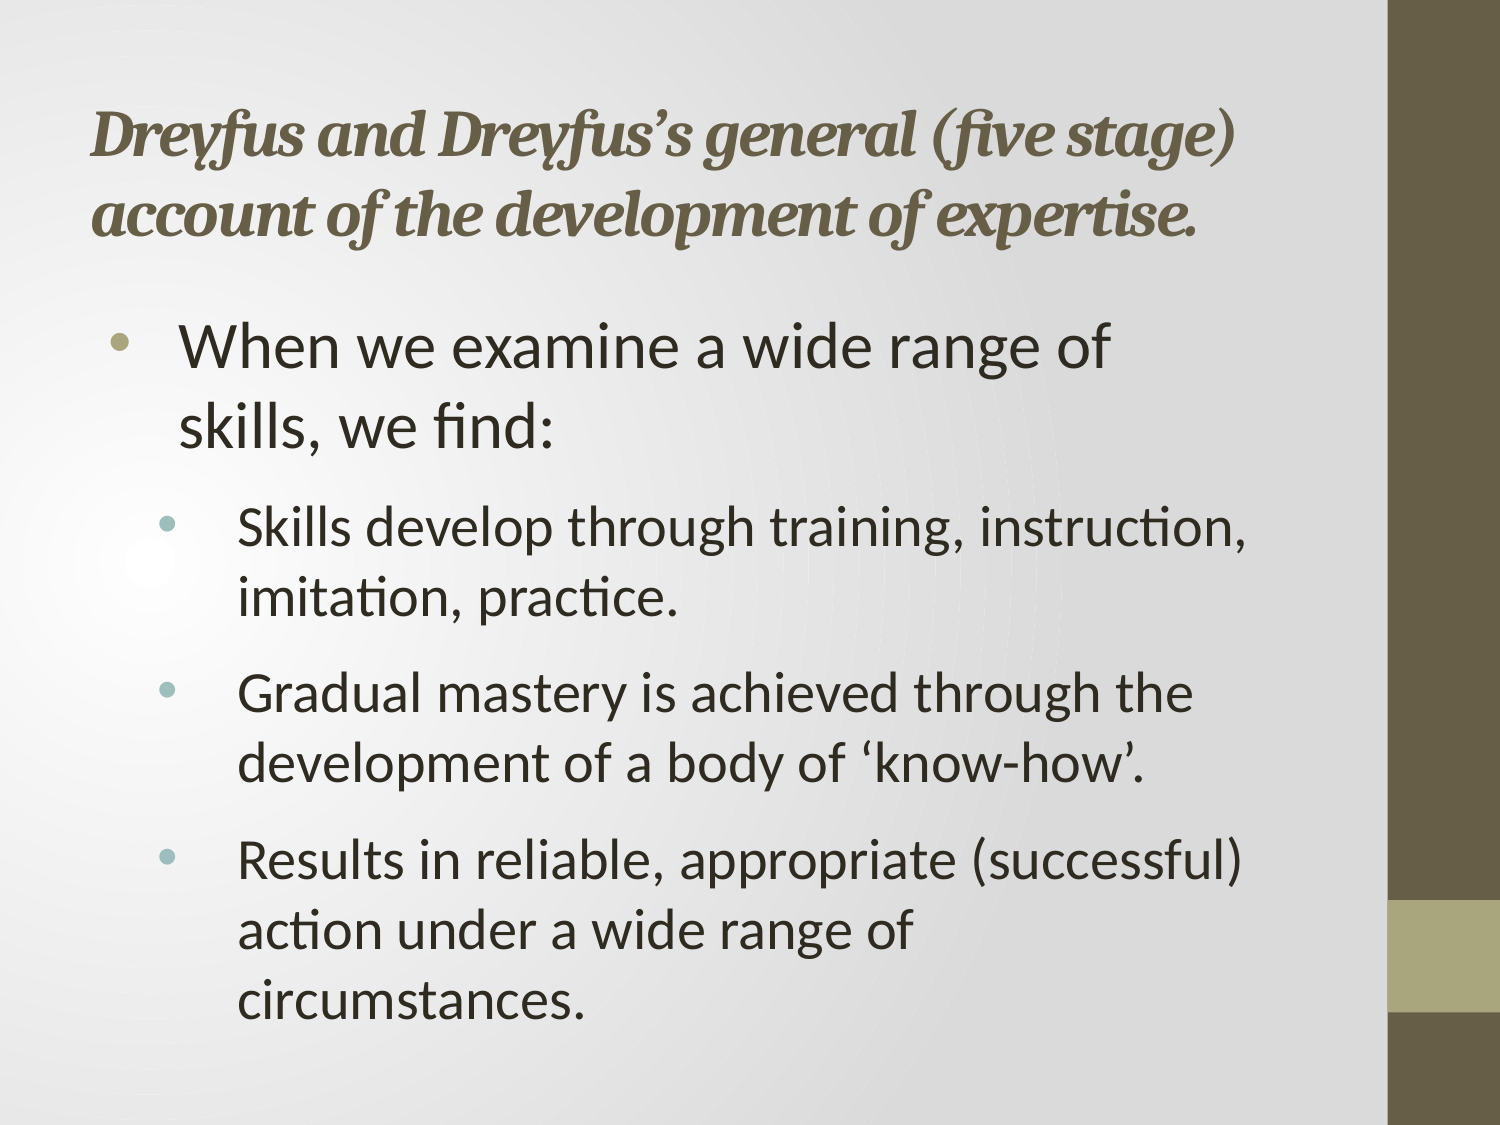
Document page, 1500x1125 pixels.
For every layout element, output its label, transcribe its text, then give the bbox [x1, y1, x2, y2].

title Dreyfus and Dreyfus’s general (five stage) account of the development of expertise. [75, 45, 1325, 295]
list When we examine a wide range of skills, we find: Skills develop through training, instruction, imitation, practice. Gradual mastery is achieved through the development of a body of ‘know-how’. Results in reliable, appropriate (successful) action under a wide range of circumstances. [75, 294, 1278, 1075]
